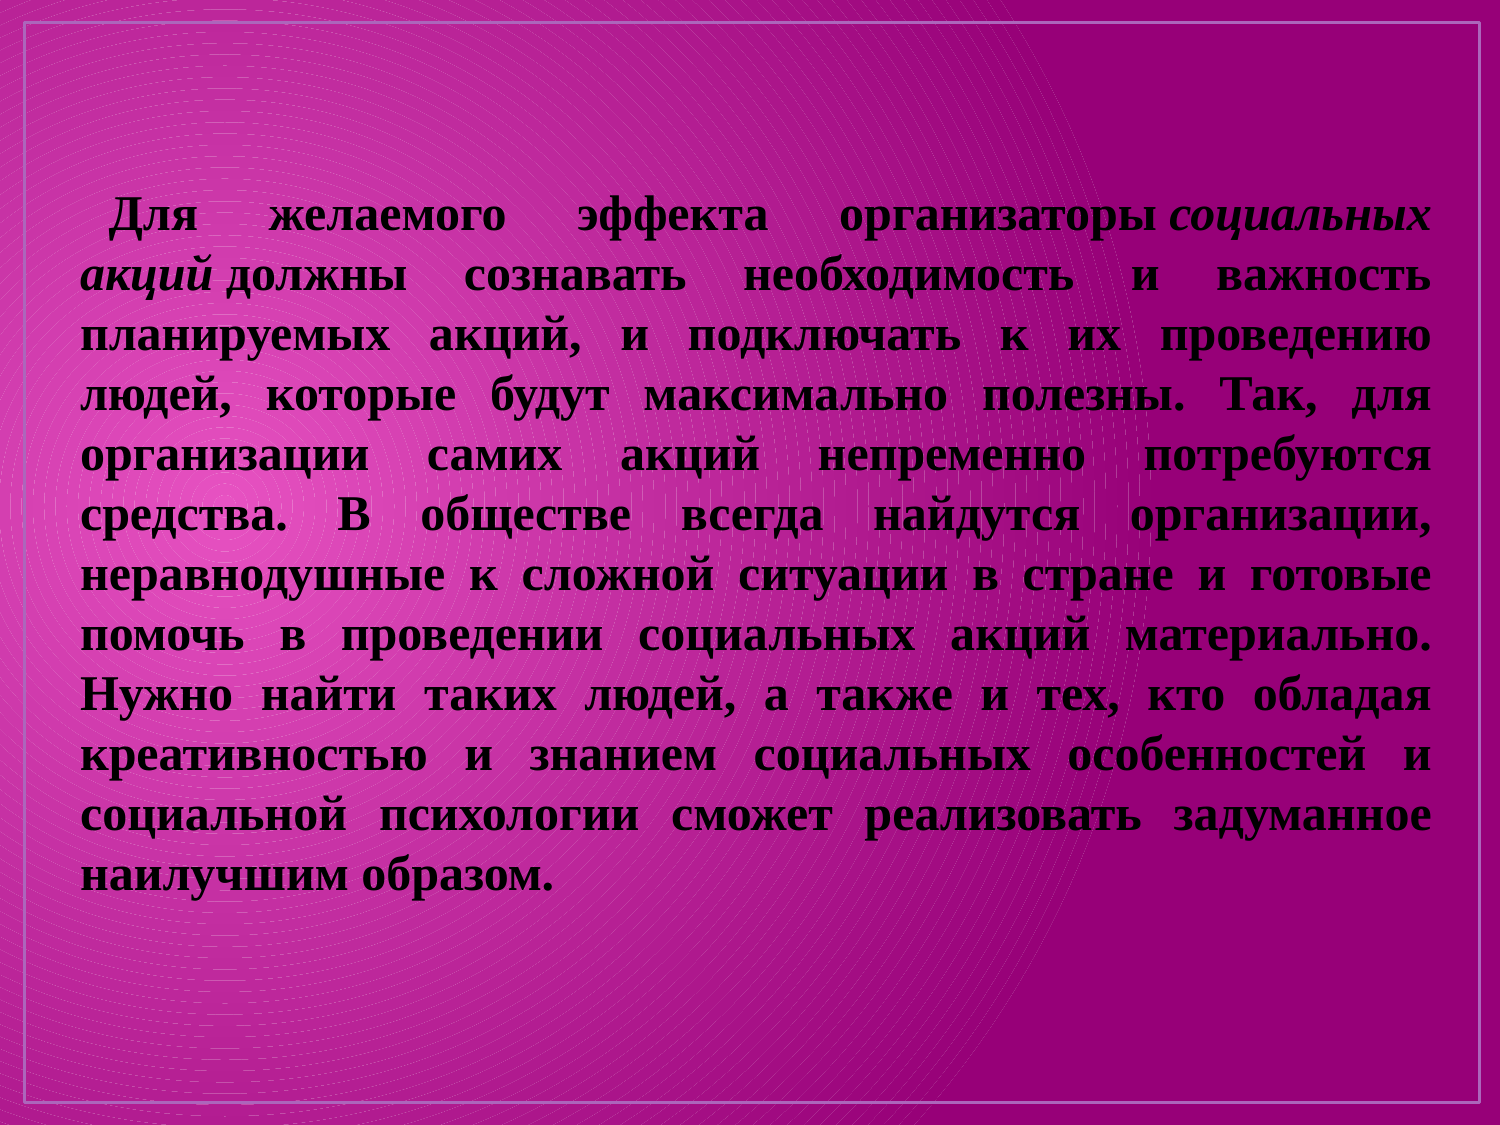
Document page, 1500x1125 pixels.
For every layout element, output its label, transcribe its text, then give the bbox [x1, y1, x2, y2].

list Для желаемого эффекта организаторы социальных акций должны сознавать необходимость и важность планируемых акций, и подключать к их проведению людей, которые будут максимально полезны. Так, для организации самих акций непременно потребуются средства. В обществе всегда найдутся организации, неравнодушные к сложной ситуации в стране и готовые помочь в проведении социальных акций материально. Нужно найти таких людей, а также и тех, кто обладая креативностью и знанием социальных особенностей и социальной психологии сможет реализовать задуманное наилучшим образом. [64, 172, 1447, 905]
